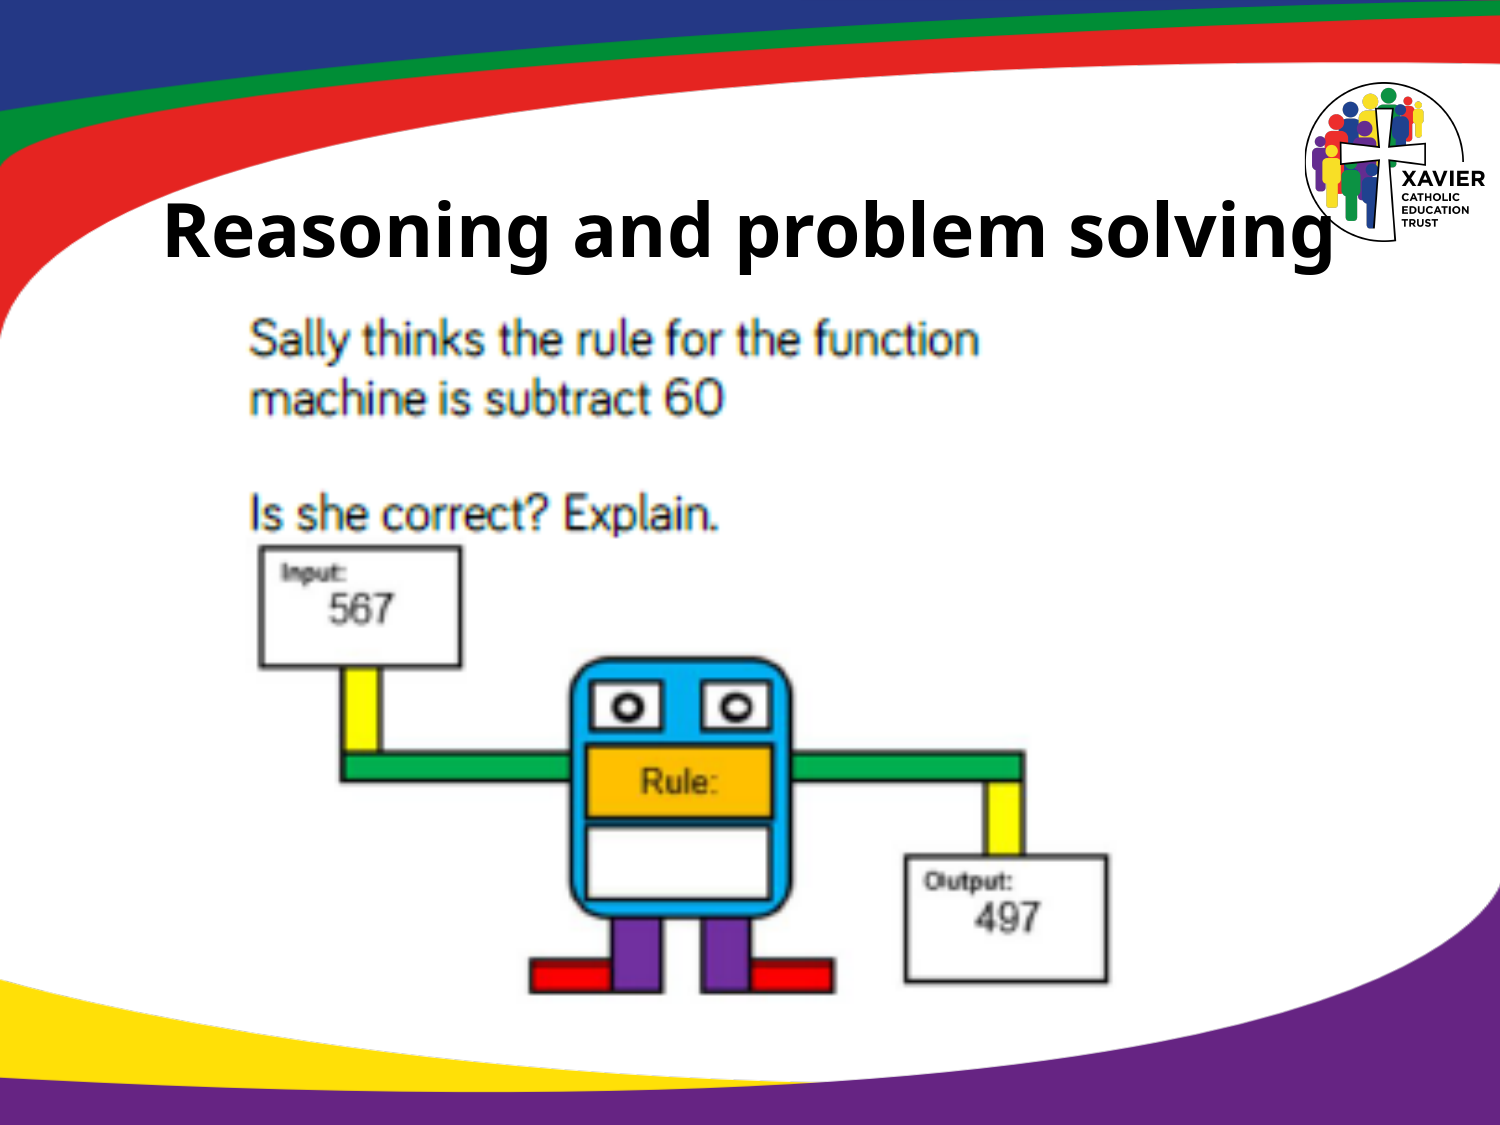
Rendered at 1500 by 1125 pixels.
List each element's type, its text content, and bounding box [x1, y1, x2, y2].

picture [233, 312, 1128, 1018]
title Reasoning and problem solving [83, 124, 1417, 343]
